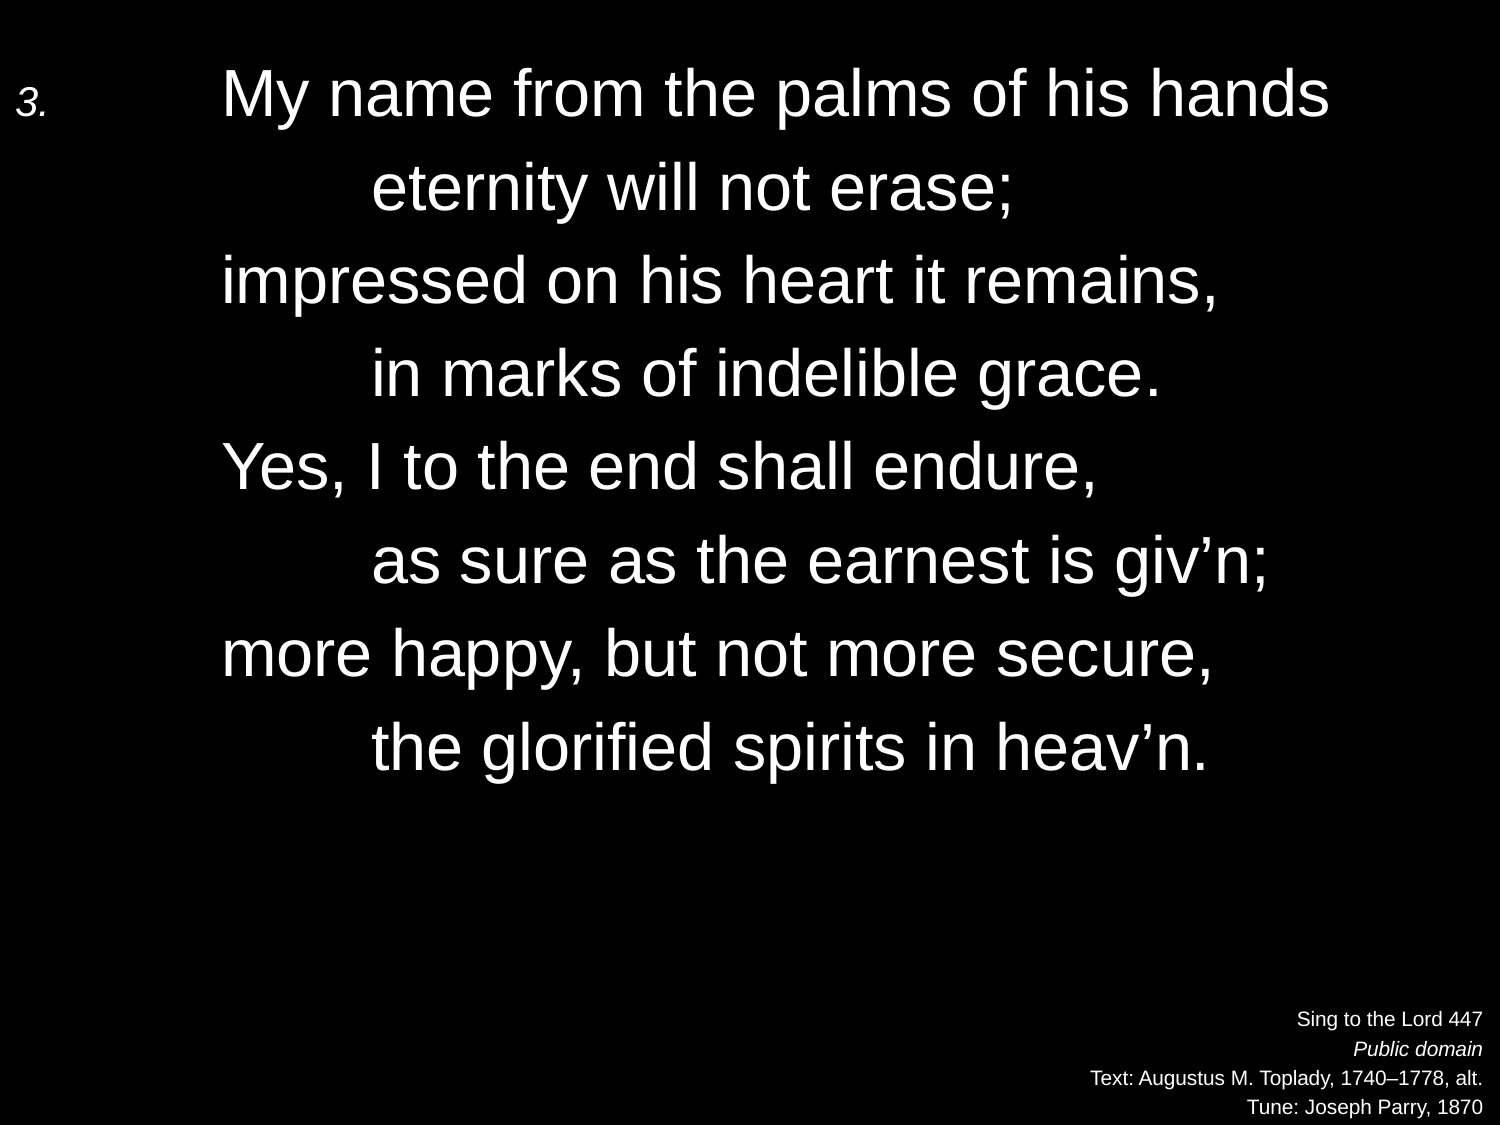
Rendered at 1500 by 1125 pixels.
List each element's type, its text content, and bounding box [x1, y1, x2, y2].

list 3. My name from the palms of his hands eternity will not erase; impressed on his heart it remains, in marks of indelible grace. Yes, I to the end shall endure, as sure as the earnest is giv’n; more happy, but not more secure, the glorified spirits in heav’n. [0, 42, 1500, 1047]
text_box Sing to the Lord 447 Public domain Text: Augustus M. Toplady, 1740–1778, alt. Tune: Joseph Parry, 1870 [0, 998, 1498, 1125]
